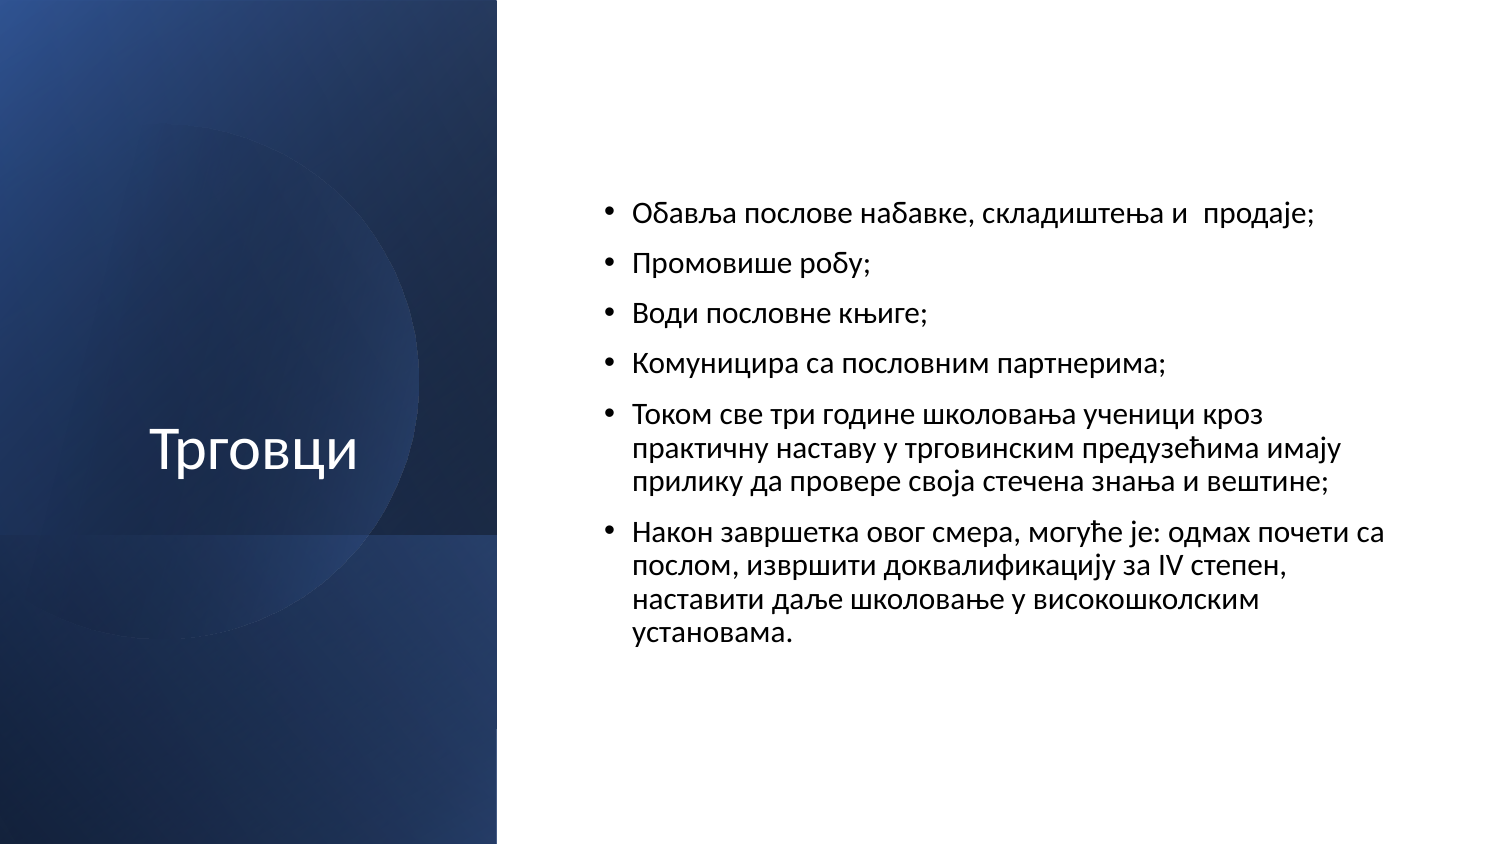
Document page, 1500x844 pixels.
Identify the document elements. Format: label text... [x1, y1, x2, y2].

list Обавља послове набавке, складиштења и продаје; Промовише робу; Води пословне књиге; Комуницира са пословним партнерима; Током све три године школовања ученици кроз практичну наставу у трговинским предузећима имају прилику да провере своја стечена знања и вештине; Након завршетка овог смера, могуће је: одмах почети са послом, извршити доквалификацију за IV степен, наставити даље школовање у високошколским установама. [591, 79, 1399, 763]
text_box [0, 0, 497, 843]
text_box [497, 0, 1500, 844]
title Трговци [57, 72, 452, 489]
